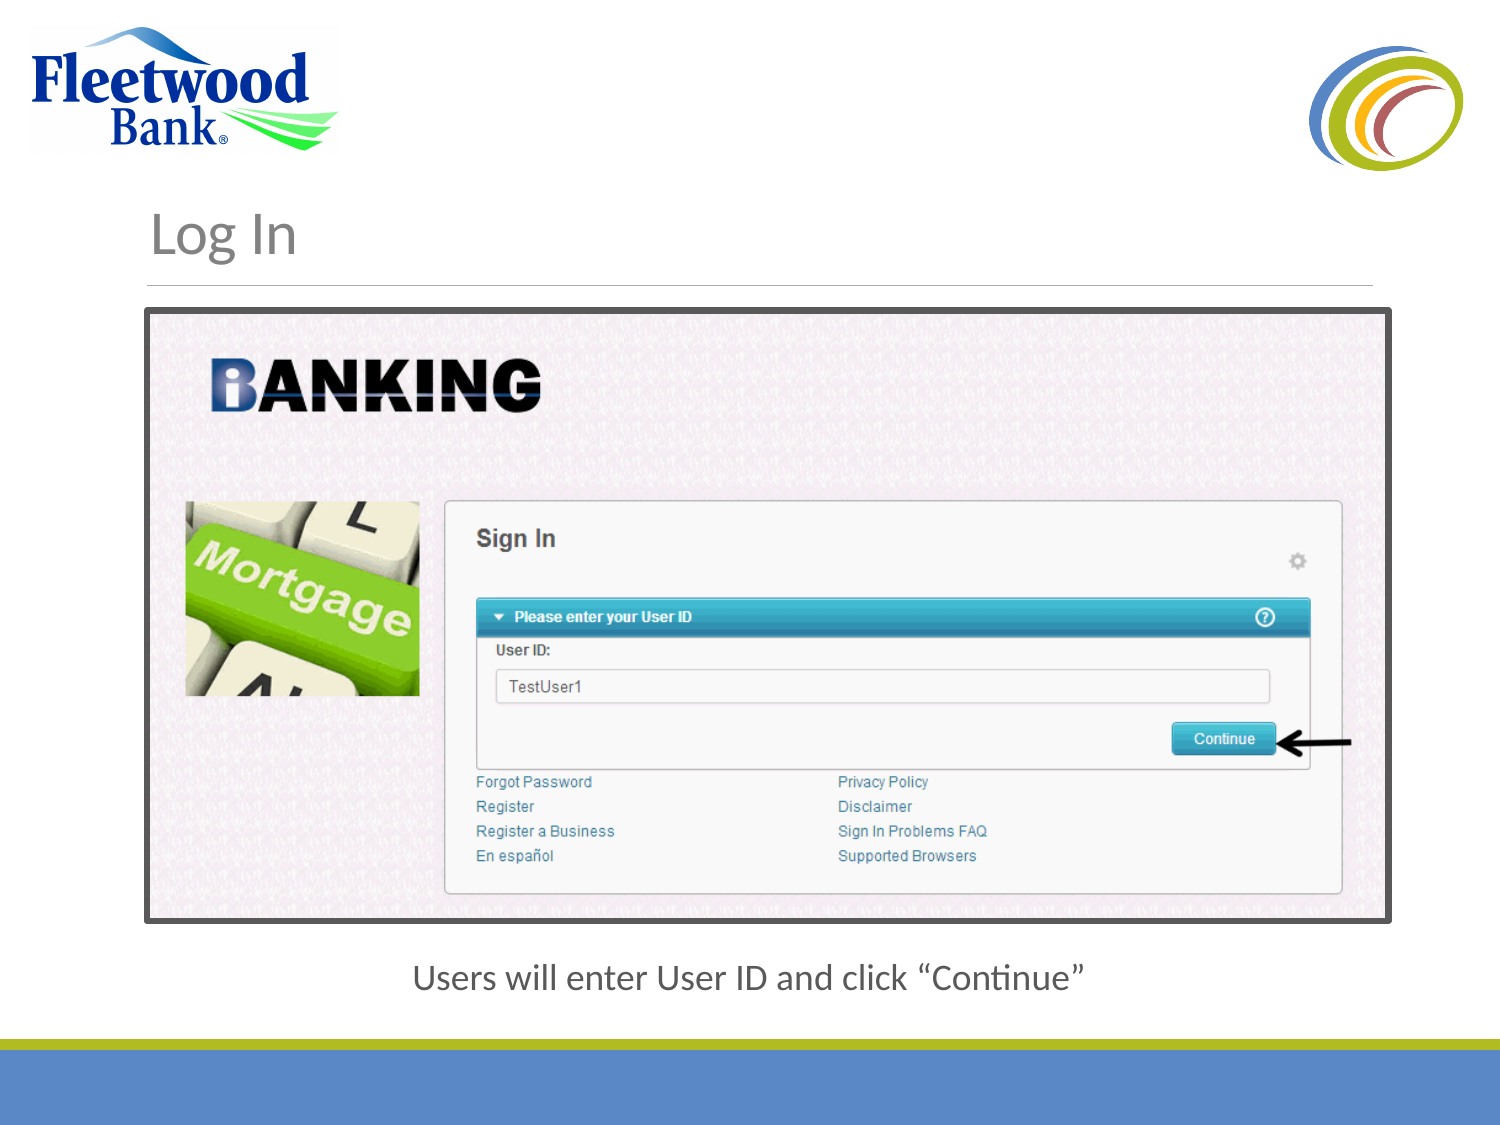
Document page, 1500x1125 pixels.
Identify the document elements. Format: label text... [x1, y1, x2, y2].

title Log In [135, 37, 1373, 276]
picture [1295, 35, 1477, 181]
picture [1251, 706, 1342, 784]
text_box Users will enter User ID and click “Continue” [289, 945, 1218, 1006]
picture [28, 27, 340, 157]
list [149, 313, 1386, 919]
